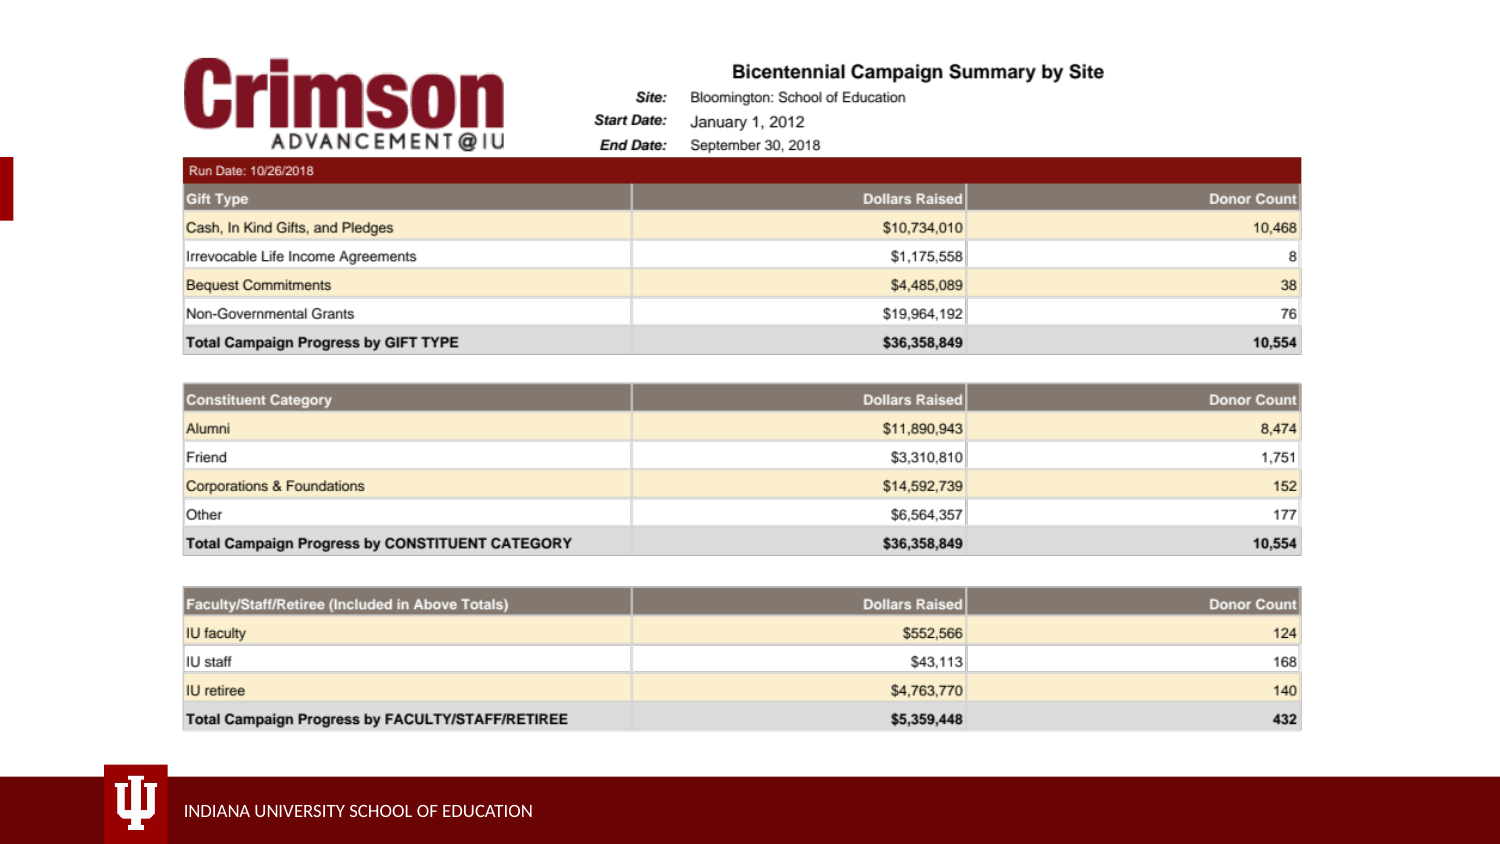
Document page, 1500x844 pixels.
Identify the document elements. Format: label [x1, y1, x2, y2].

picture [140, 15, 1400, 844]
